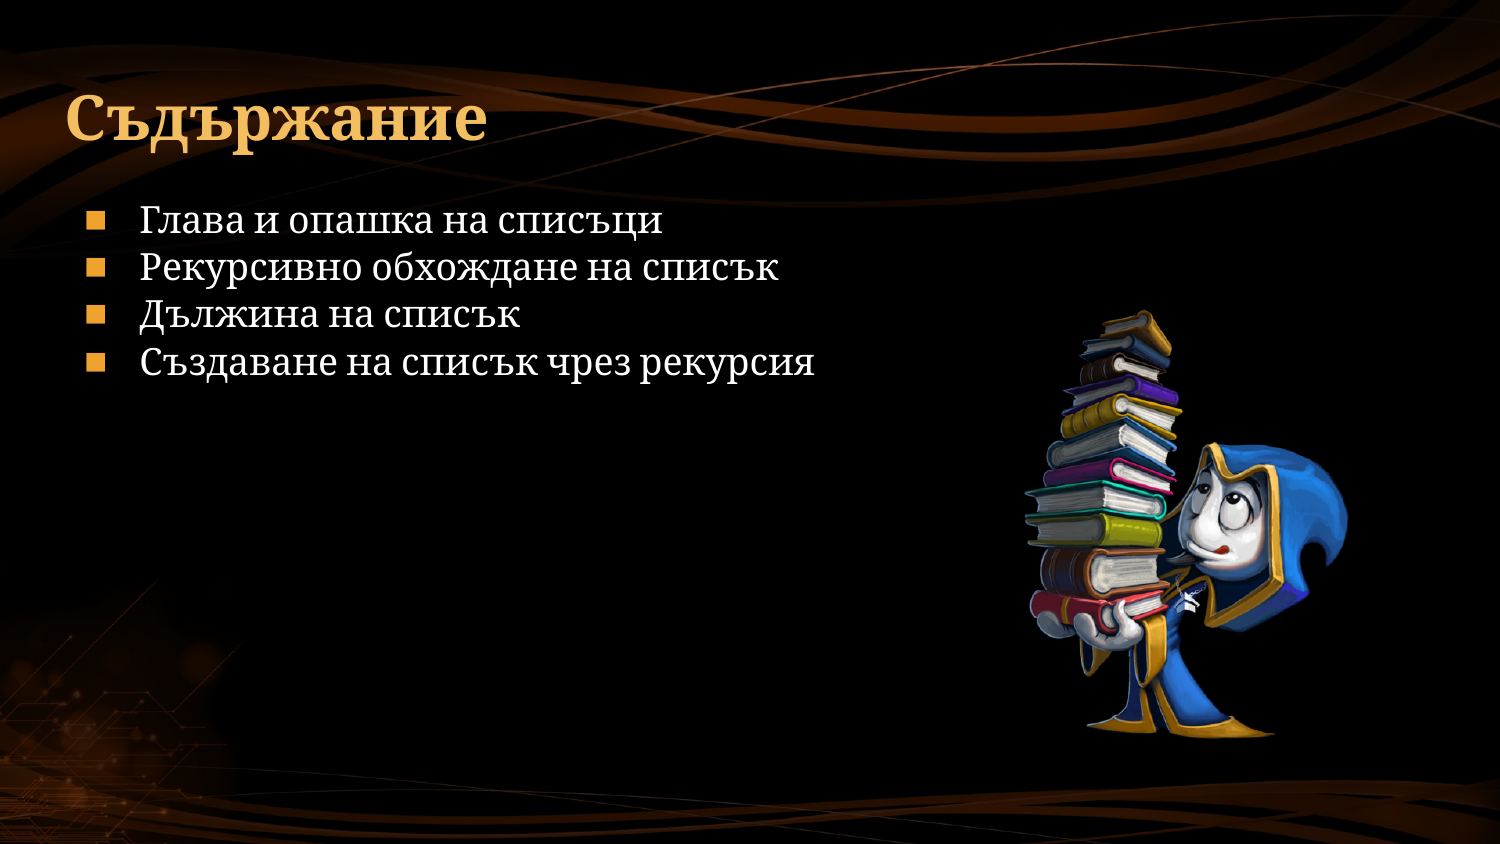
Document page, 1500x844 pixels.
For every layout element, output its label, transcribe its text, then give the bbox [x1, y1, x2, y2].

title Съдържание [51, 72, 1449, 167]
picture [0, 0, 1500, 844]
list Глава и опашка на списъци Рекурсивно обхождане на списък Дължина на списък Създаване на списък чрез рекурсия [51, 189, 1449, 750]
